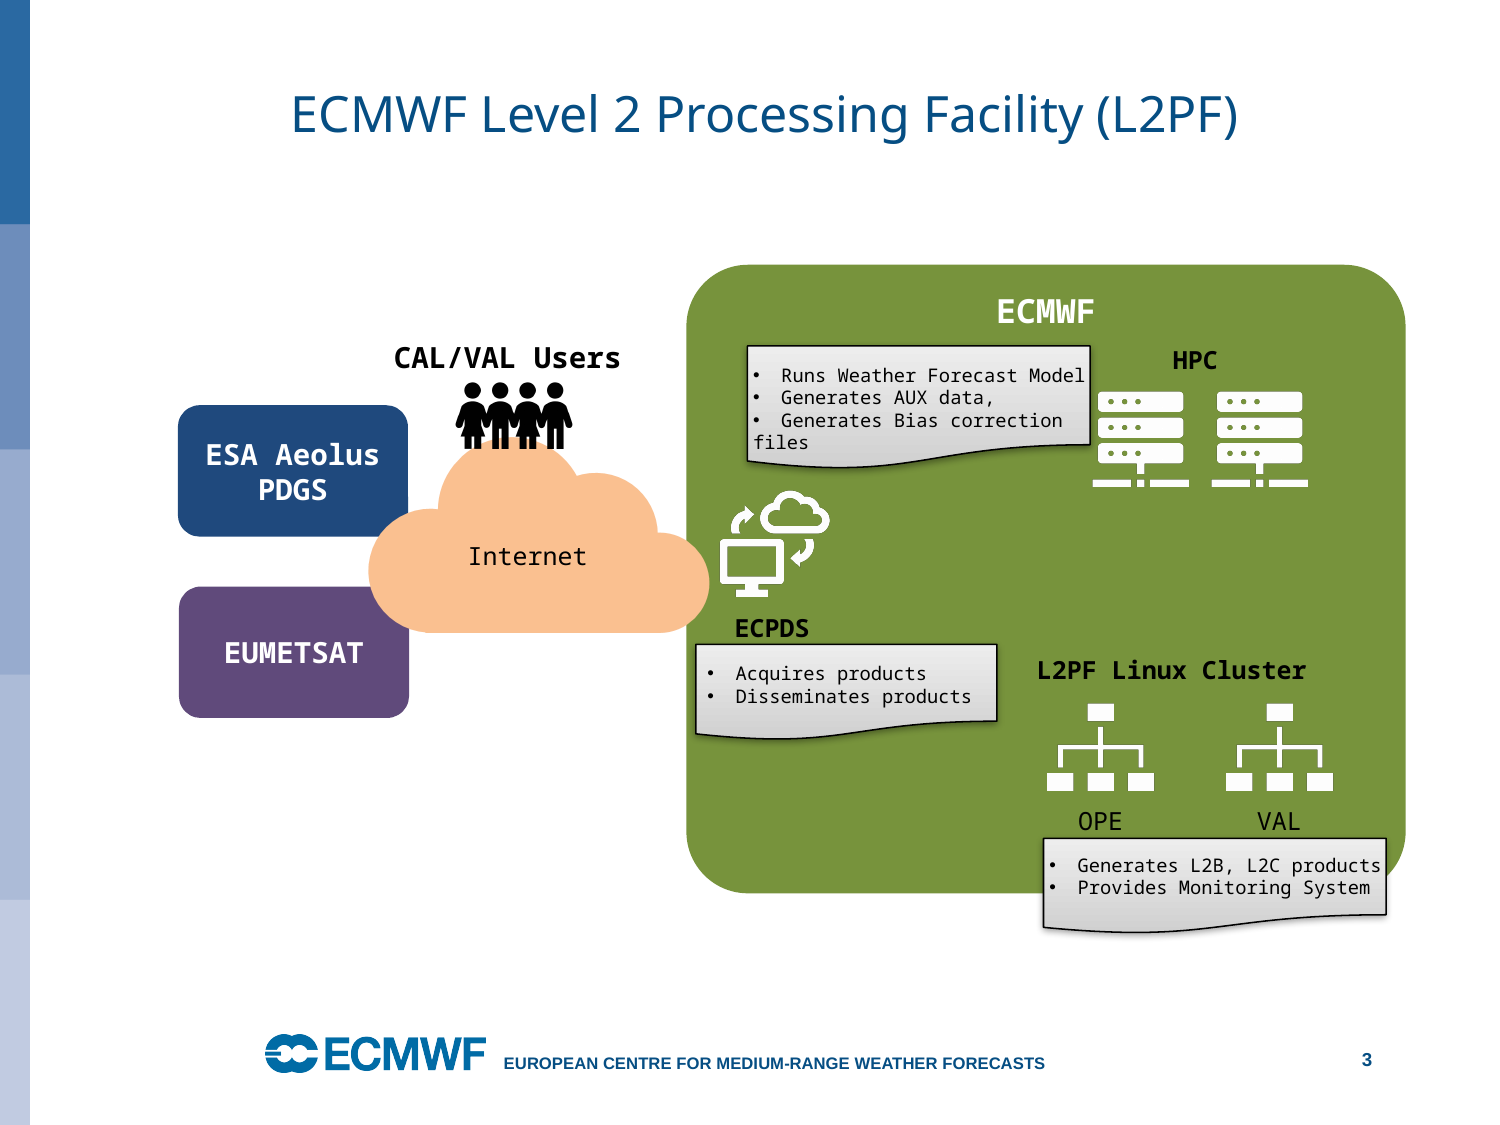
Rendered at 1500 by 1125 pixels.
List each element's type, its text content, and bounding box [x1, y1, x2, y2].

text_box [747, 345, 1091, 486]
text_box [346, 406, 731, 660]
picture [265, 1034, 486, 1073]
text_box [386, 332, 629, 484]
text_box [1043, 838, 1387, 934]
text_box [686, 264, 1406, 894]
text_box ECMWF Level 2 Processing Facility (L2PF) [290, 83, 1260, 145]
text_box EUMETSAT [178, 586, 410, 718]
text_box ESA Aeolus PDGS [177, 405, 347, 537]
picture [0, 0, 30, 1125]
slide_number 3 [1234, 1034, 1500, 1071]
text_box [695, 644, 998, 741]
